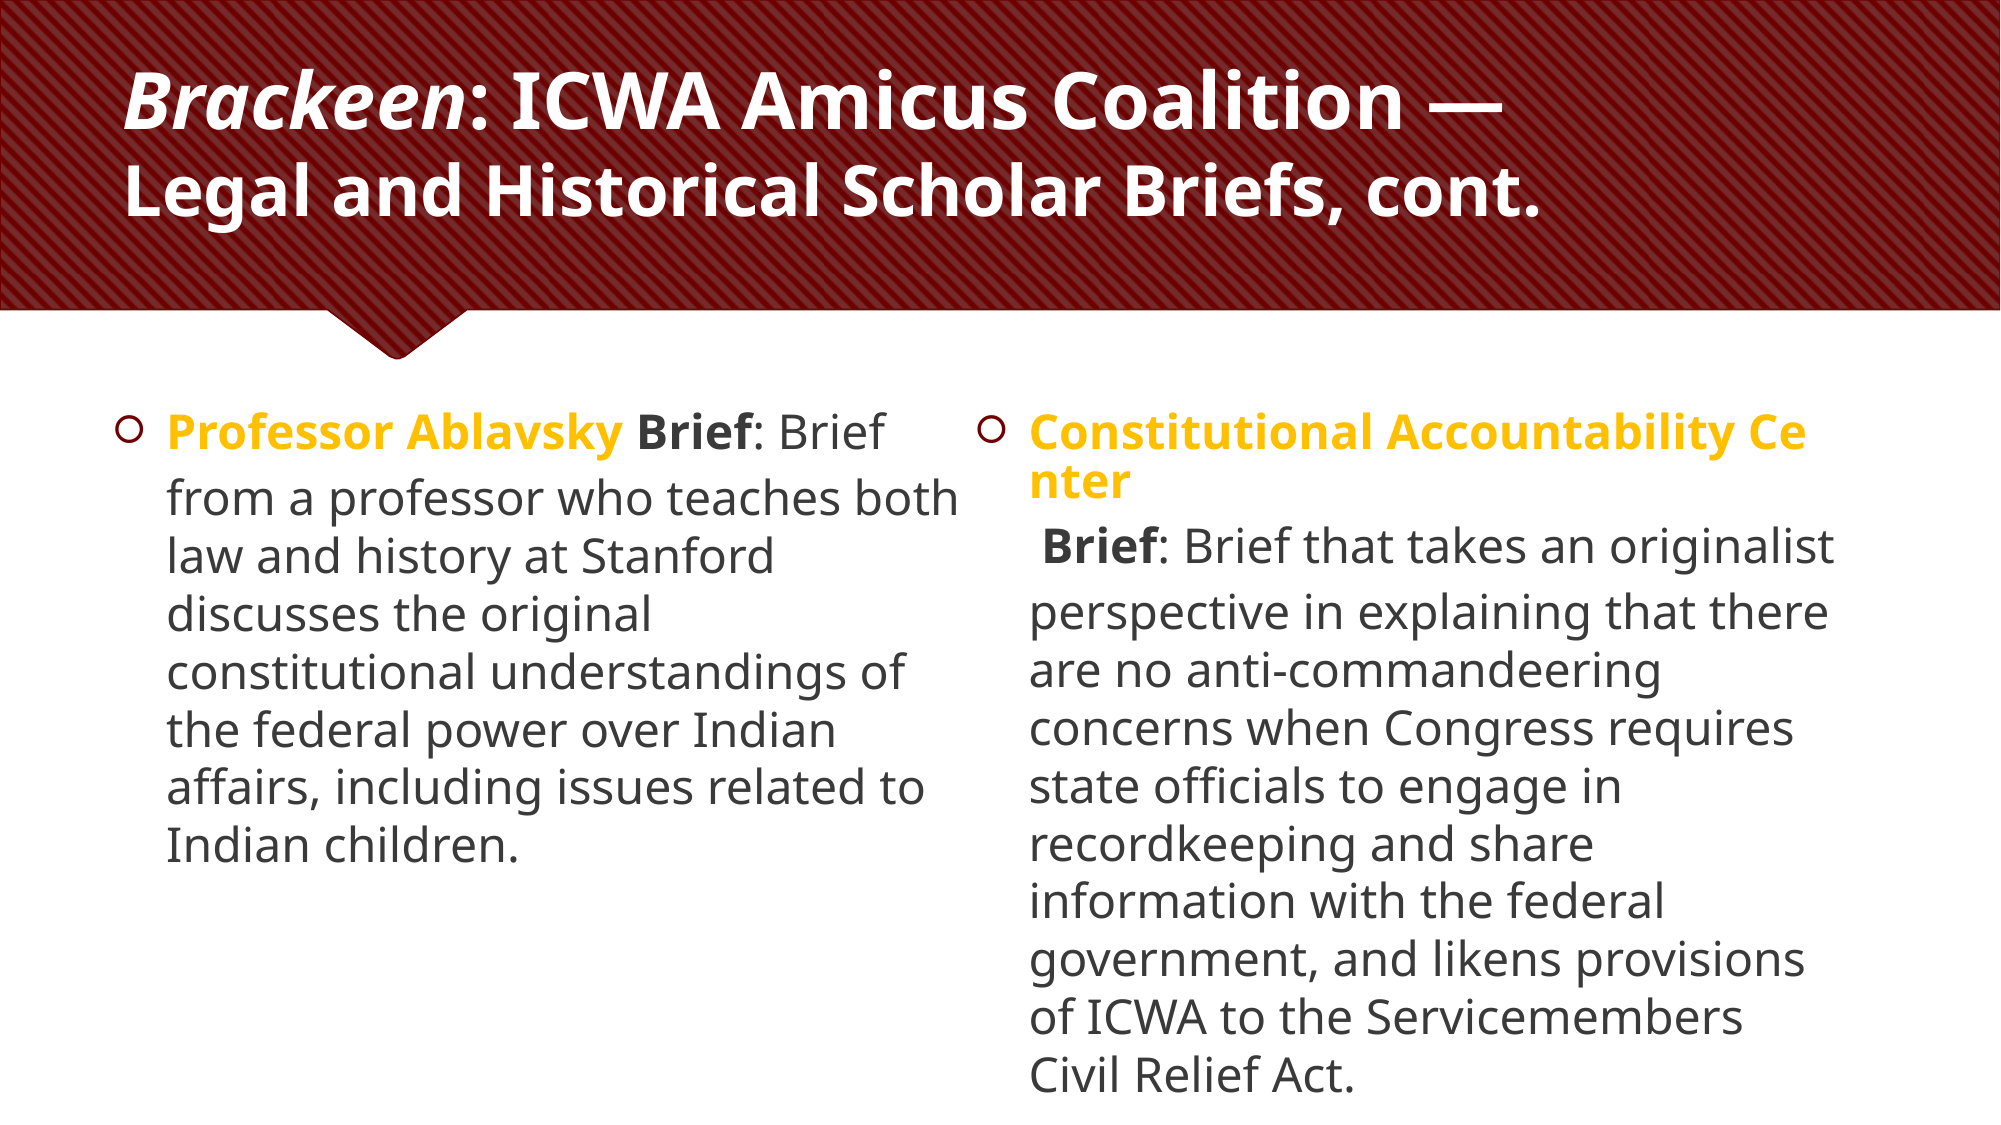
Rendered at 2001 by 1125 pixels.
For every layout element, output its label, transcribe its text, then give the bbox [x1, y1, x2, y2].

title Brackeen: ICWA Amicus Coalition ― Legal and Historical Scholar Briefs, cont. [107, 110, 1842, 271]
list Professor Ablavsky Brief: Brief from a professor who teaches both law and history at Stanford discusses the original constitutional understandings of the federal power over Indian affairs, including issues related to Indian children. Constitutional Accountability Center Brief: Brief that takes an originalist perspective in explaining that there are no anti-commandeering concerns when Congress requires state officials to engage in recordkeeping and share information with the federal government, and likens provisions of ICWA to the Servicemembers Civil Relief Act. [97, 394, 1852, 1098]
